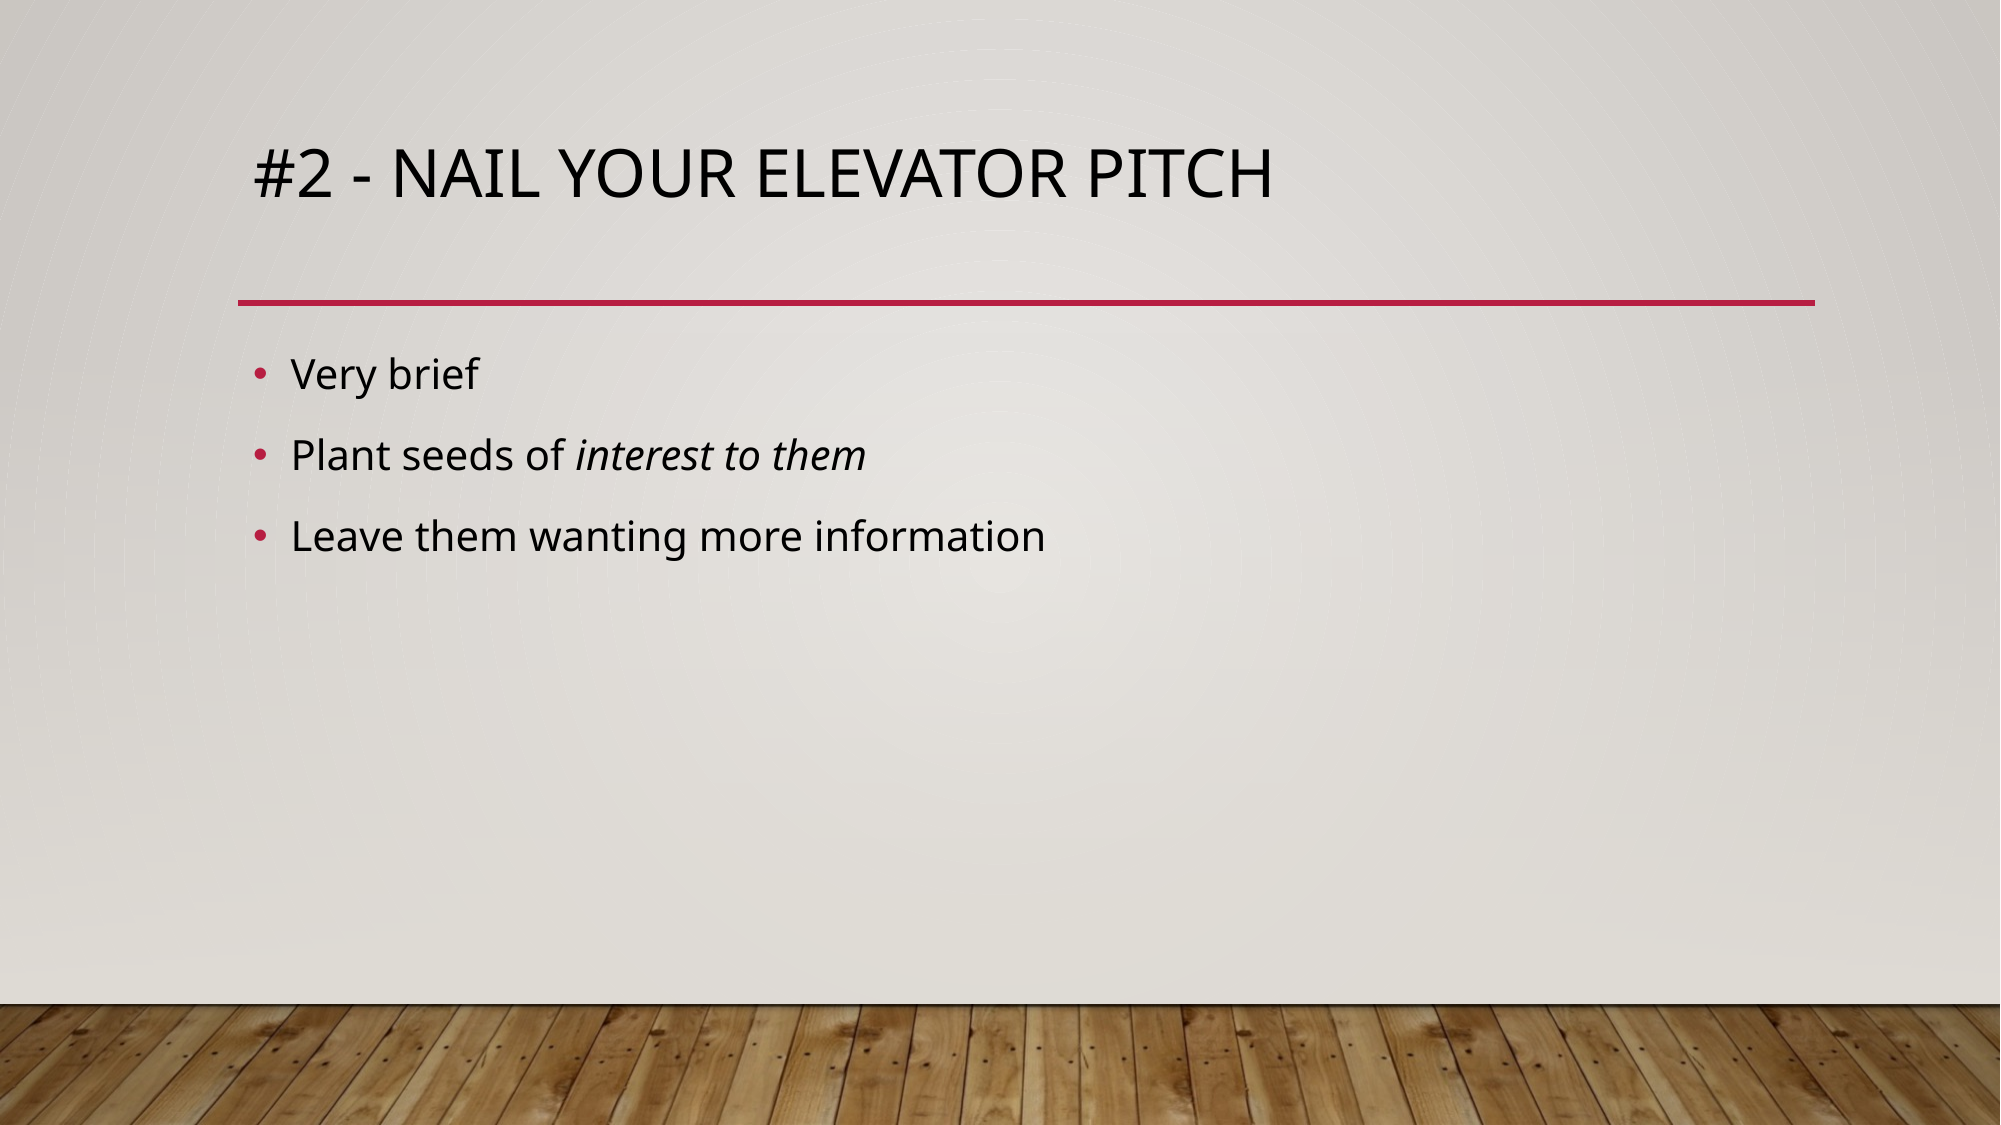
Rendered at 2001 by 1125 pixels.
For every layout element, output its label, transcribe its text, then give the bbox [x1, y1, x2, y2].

list Very brief Plant seeds of interest to them Leave them wanting more information [238, 330, 1814, 897]
title #2 - Nail Your Elevator Pitch [238, 131, 1814, 305]
picture [0, 1004, 2000, 1125]
